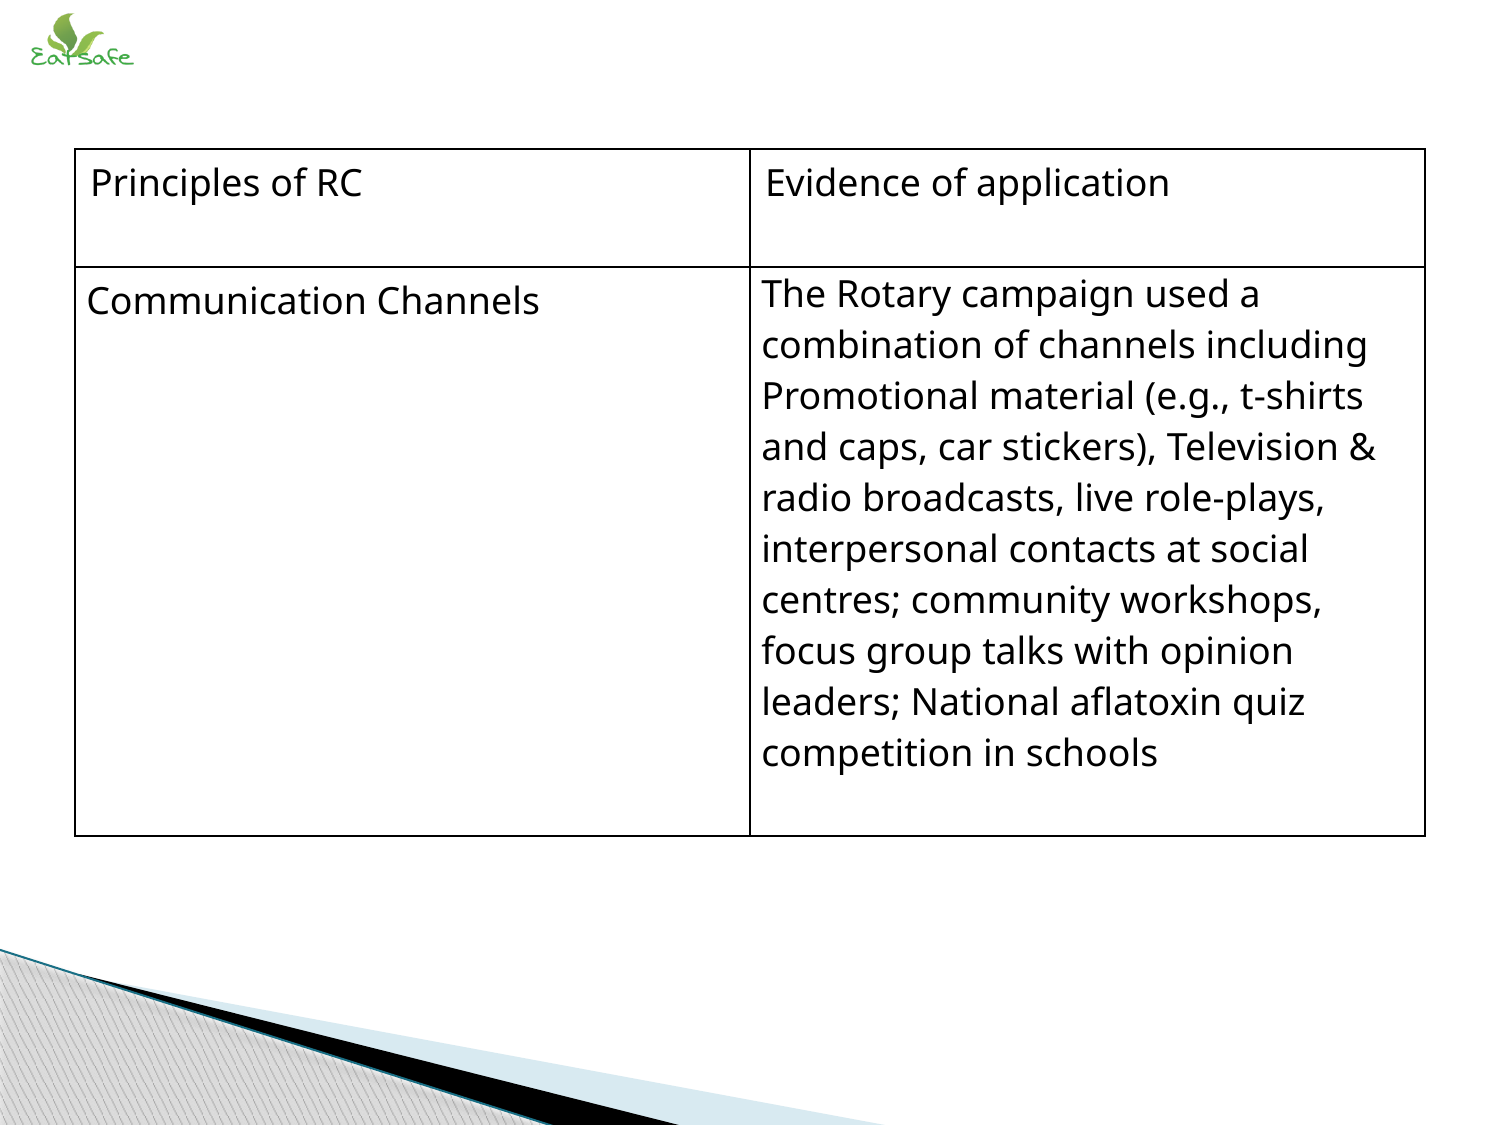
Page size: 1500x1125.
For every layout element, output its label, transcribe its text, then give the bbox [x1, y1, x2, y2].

table_cell Communication Channels [76, 268, 749, 835]
table_header Principles of RC [76, 150, 749, 266]
table_cell The Rotary campaign used a combination of channels including Promotional material (e.g., t-shirts and caps, car stickers), Television & radio broadcasts, live role-plays, interpersonal contacts at social centres; community workshops, focus group talks with opinion leaders; National aflatoxin quiz competition in schools [751, 268, 1424, 835]
picture [29, 11, 136, 67]
table_header Evidence of application [751, 150, 1424, 266]
